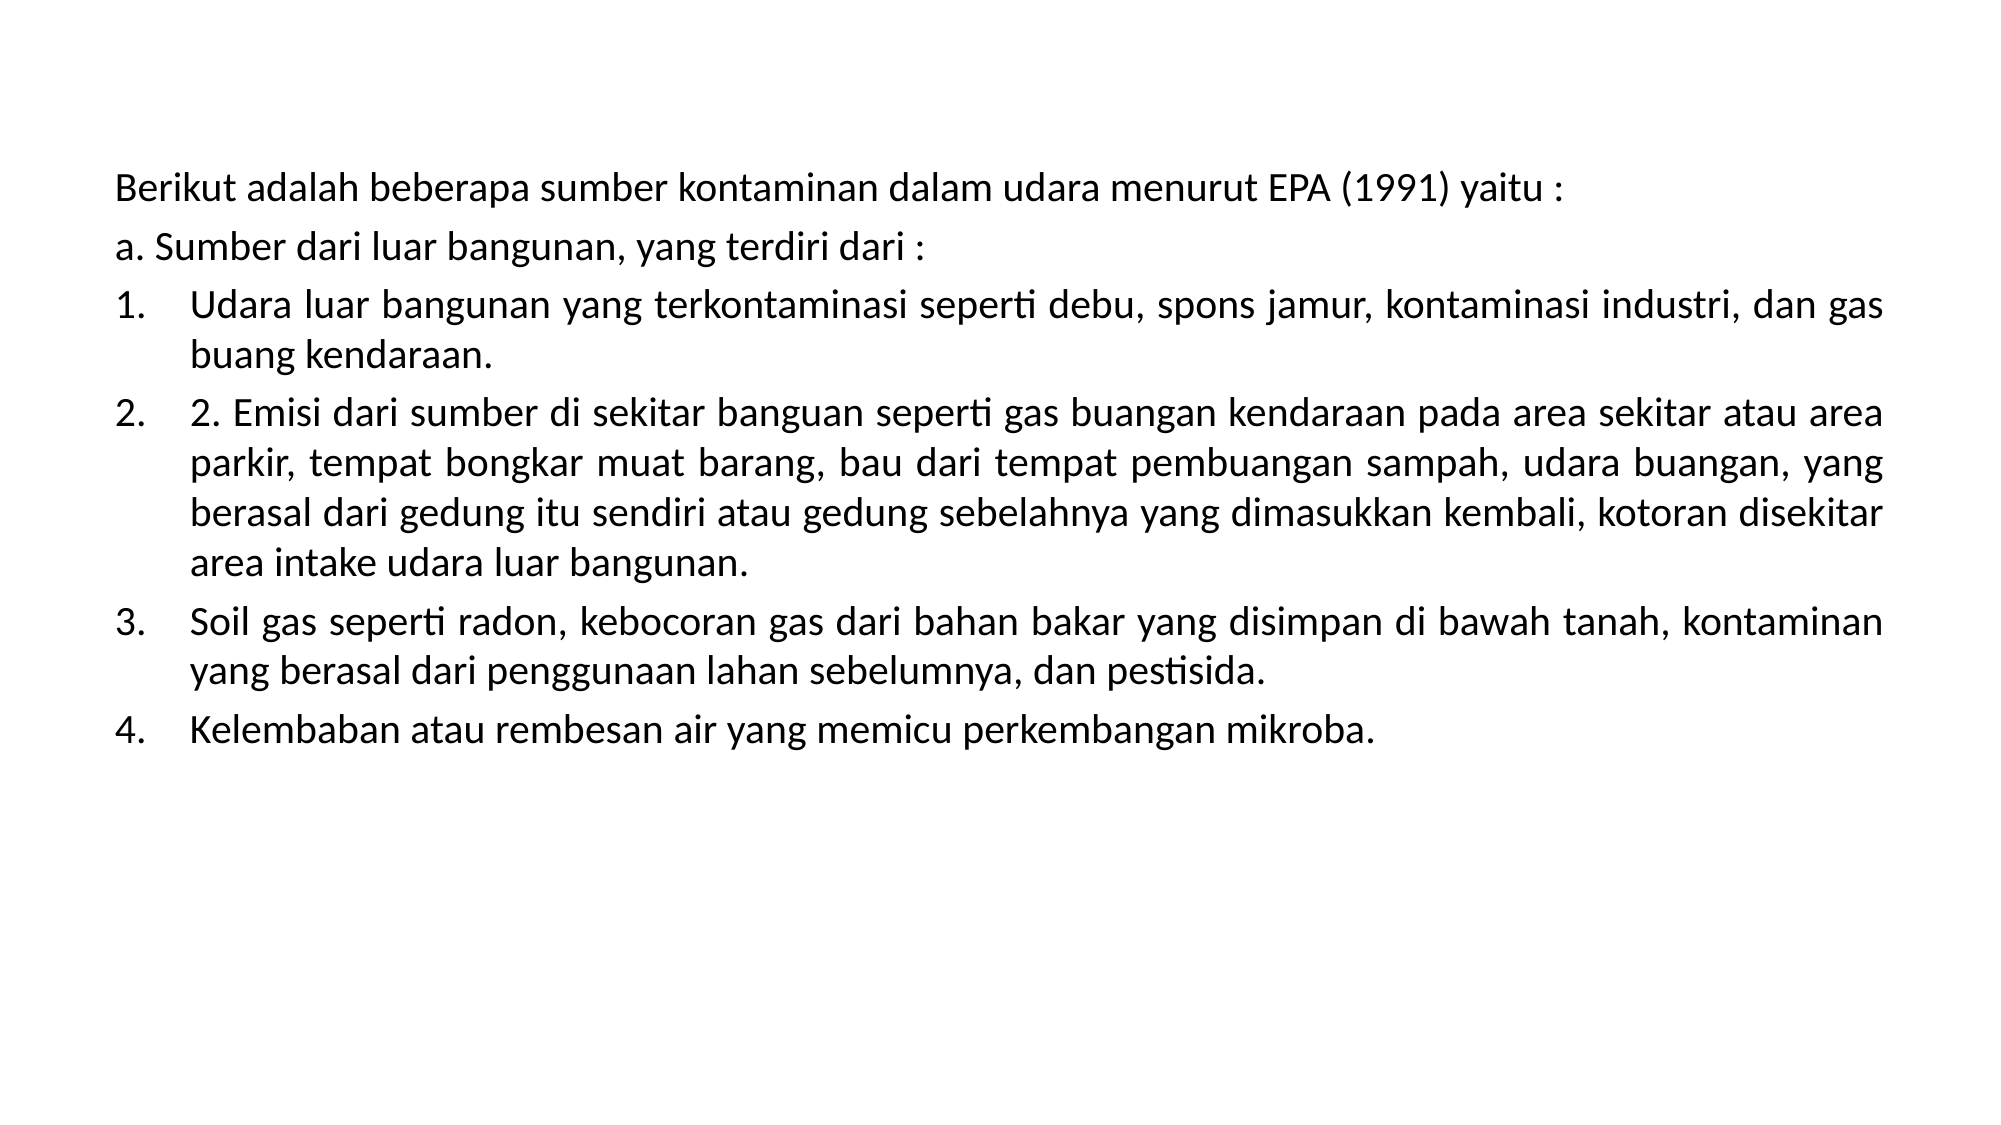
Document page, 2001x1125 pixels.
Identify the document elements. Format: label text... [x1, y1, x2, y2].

list Berikut adalah beberapa sumber kontaminan dalam udara menurut EPA (1991) yaitu : a. Sumber dari luar bangunan, yang terdiri dari : Udara luar bangunan yang terkontaminasi seperti debu, spons jamur, kontaminasi industri, dan gas buang kendaraan. 2. Emisi dari sumber di sekitar banguan seperti gas buangan kendaraan pada area sekitar atau area parkir, tempat bongkar muat barang, bau dari tempat pembuangan sampah, udara buangan, yang berasal dari gedung itu sendiri atau gedung sebelahnya yang dimasukkan kembali, kotoran disekitar area intake udara luar bangunan. Soil gas seperti radon, kebocoran gas dari bahan bakar yang disimpan di bawah tanah, kontaminan yang berasal dari penggunaan lahan sebelumnya, dan pestisida. Kelembaban atau rembesan air yang memicu perkembangan mikroba. [99, 152, 1900, 1005]
